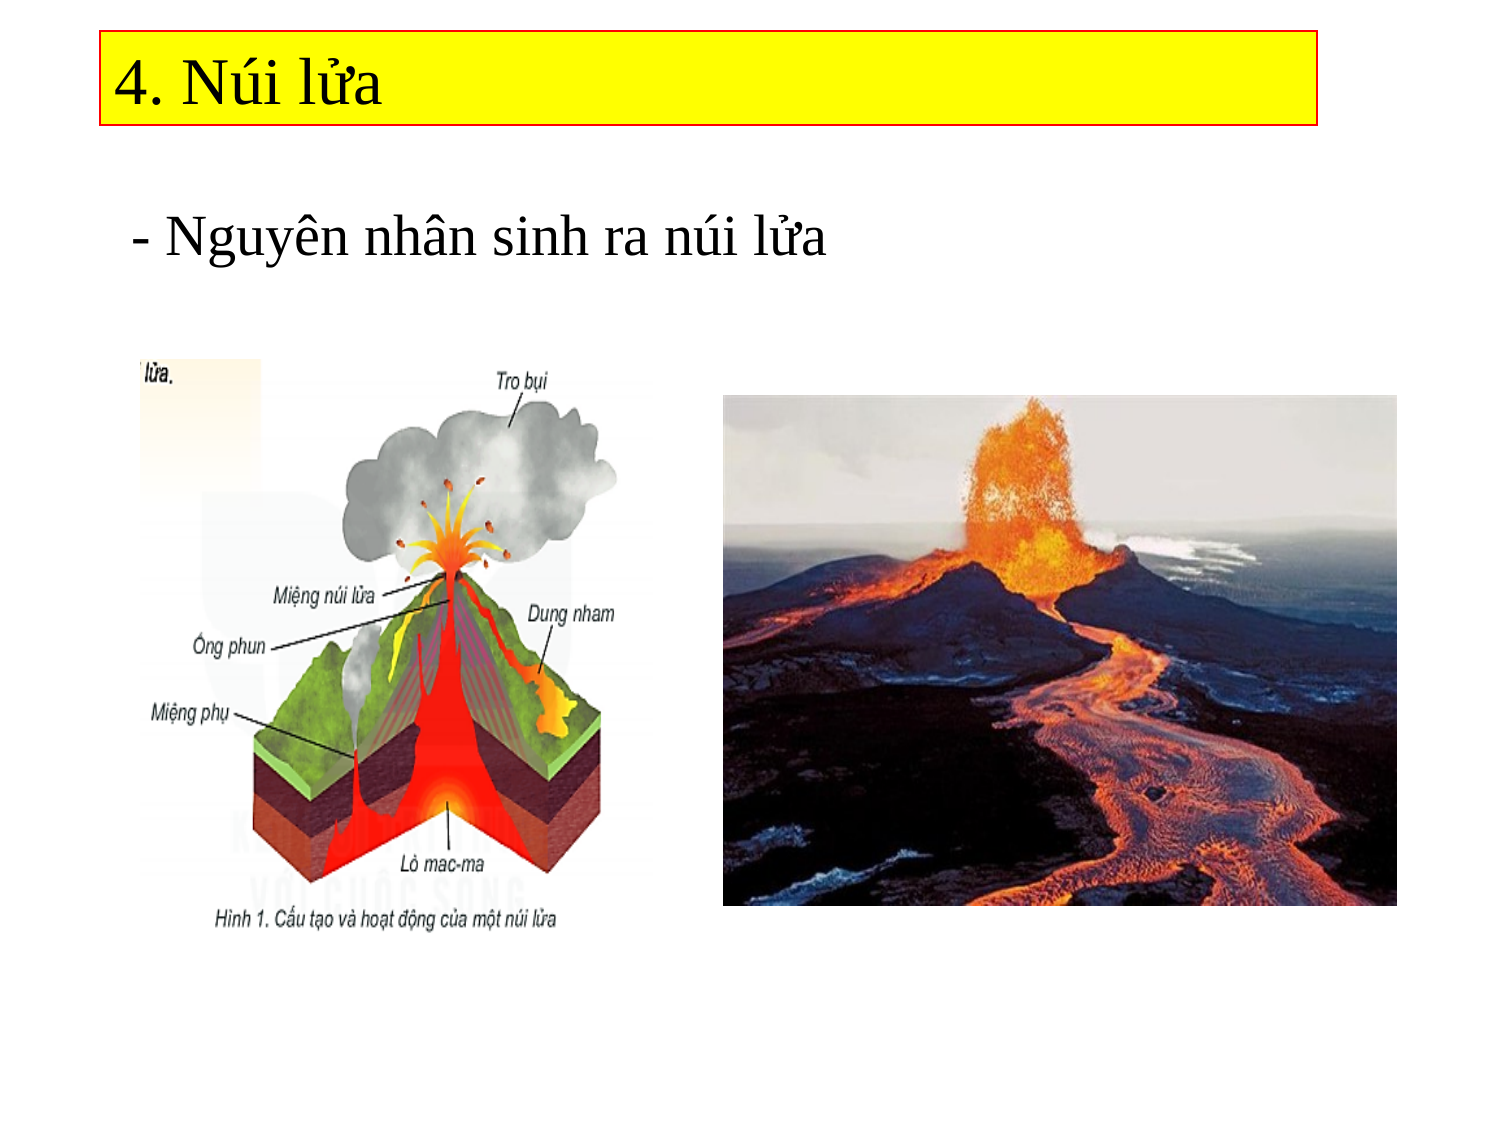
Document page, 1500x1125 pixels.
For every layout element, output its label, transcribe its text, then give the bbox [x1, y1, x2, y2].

picture [723, 395, 1397, 906]
text_box - Nguyên nhân sinh ra núi lửa [116, 184, 1332, 275]
text_box 4. Núi lửa [99, 30, 1318, 126]
picture [140, 359, 653, 942]
